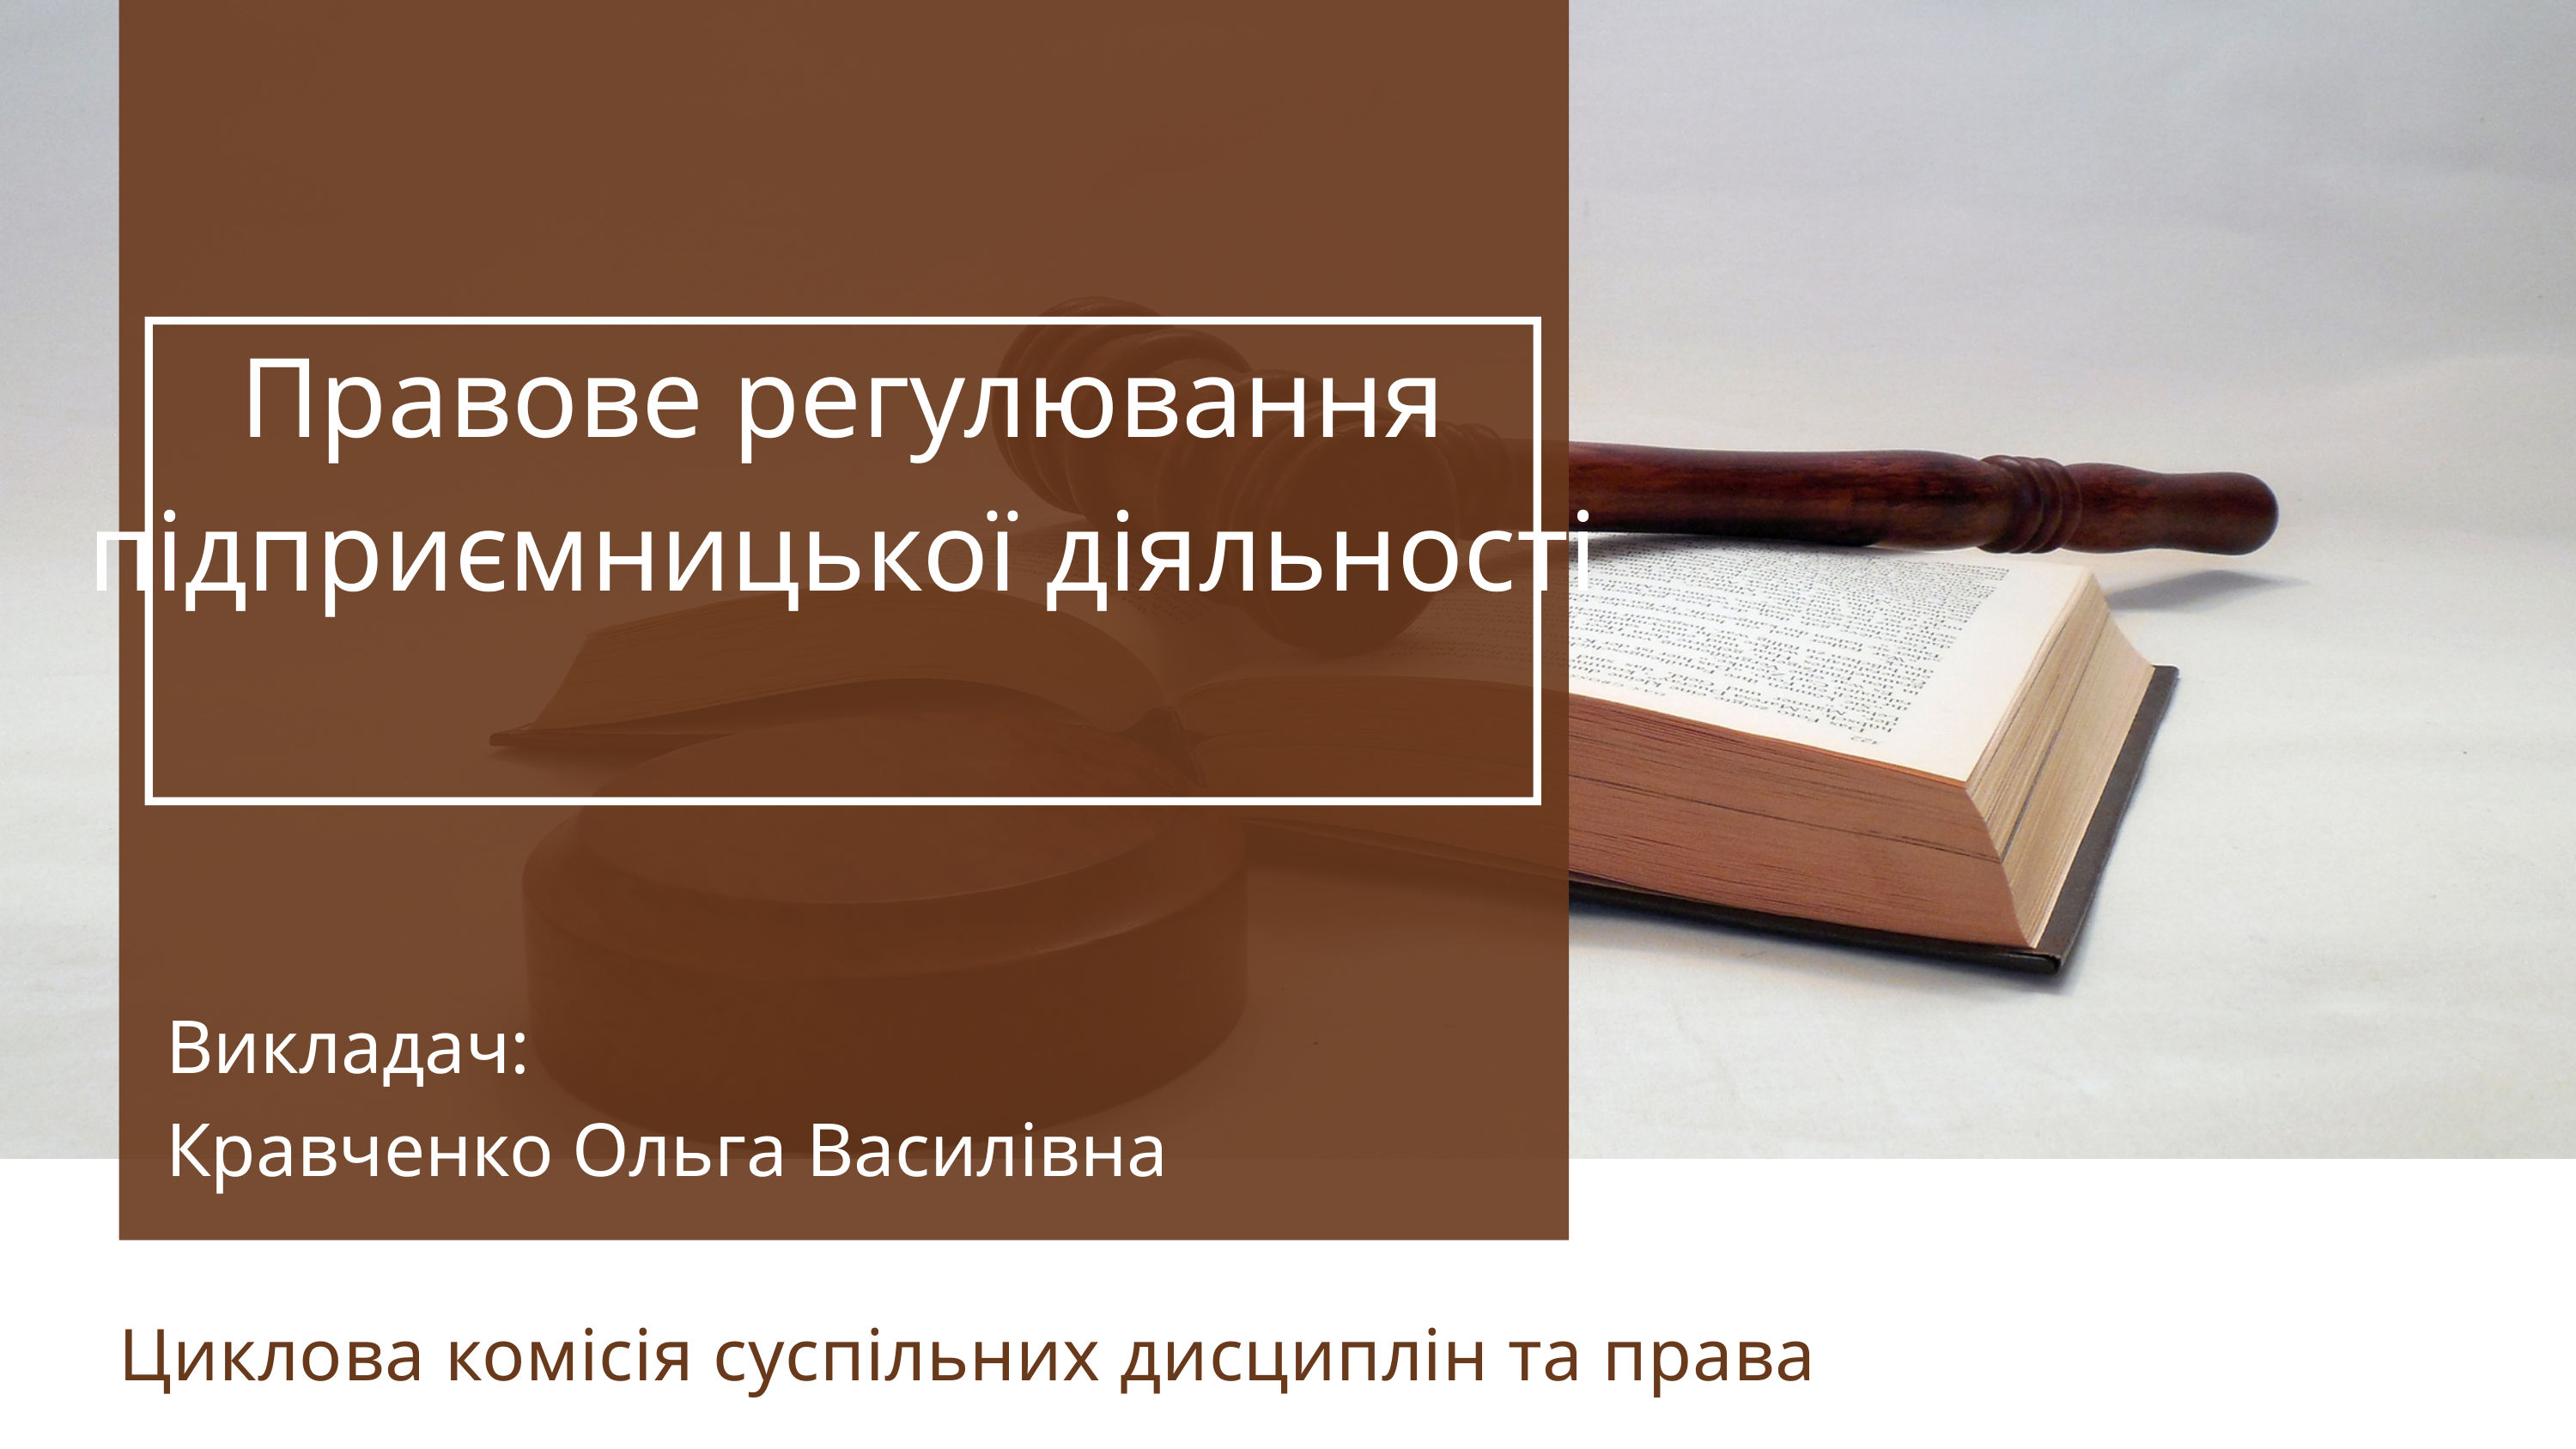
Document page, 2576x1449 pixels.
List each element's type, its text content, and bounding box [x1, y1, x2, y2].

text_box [144, 316, 1542, 806]
picture [0, 0, 2576, 1160]
text_box [118, 1168, 1570, 1240]
text_box Викладач: Кравченко Ольга Василівна [166, 1168, 1244, 1191]
text_box Циклова комісія суспільних дисциплін та права [118, 1288, 2063, 1395]
